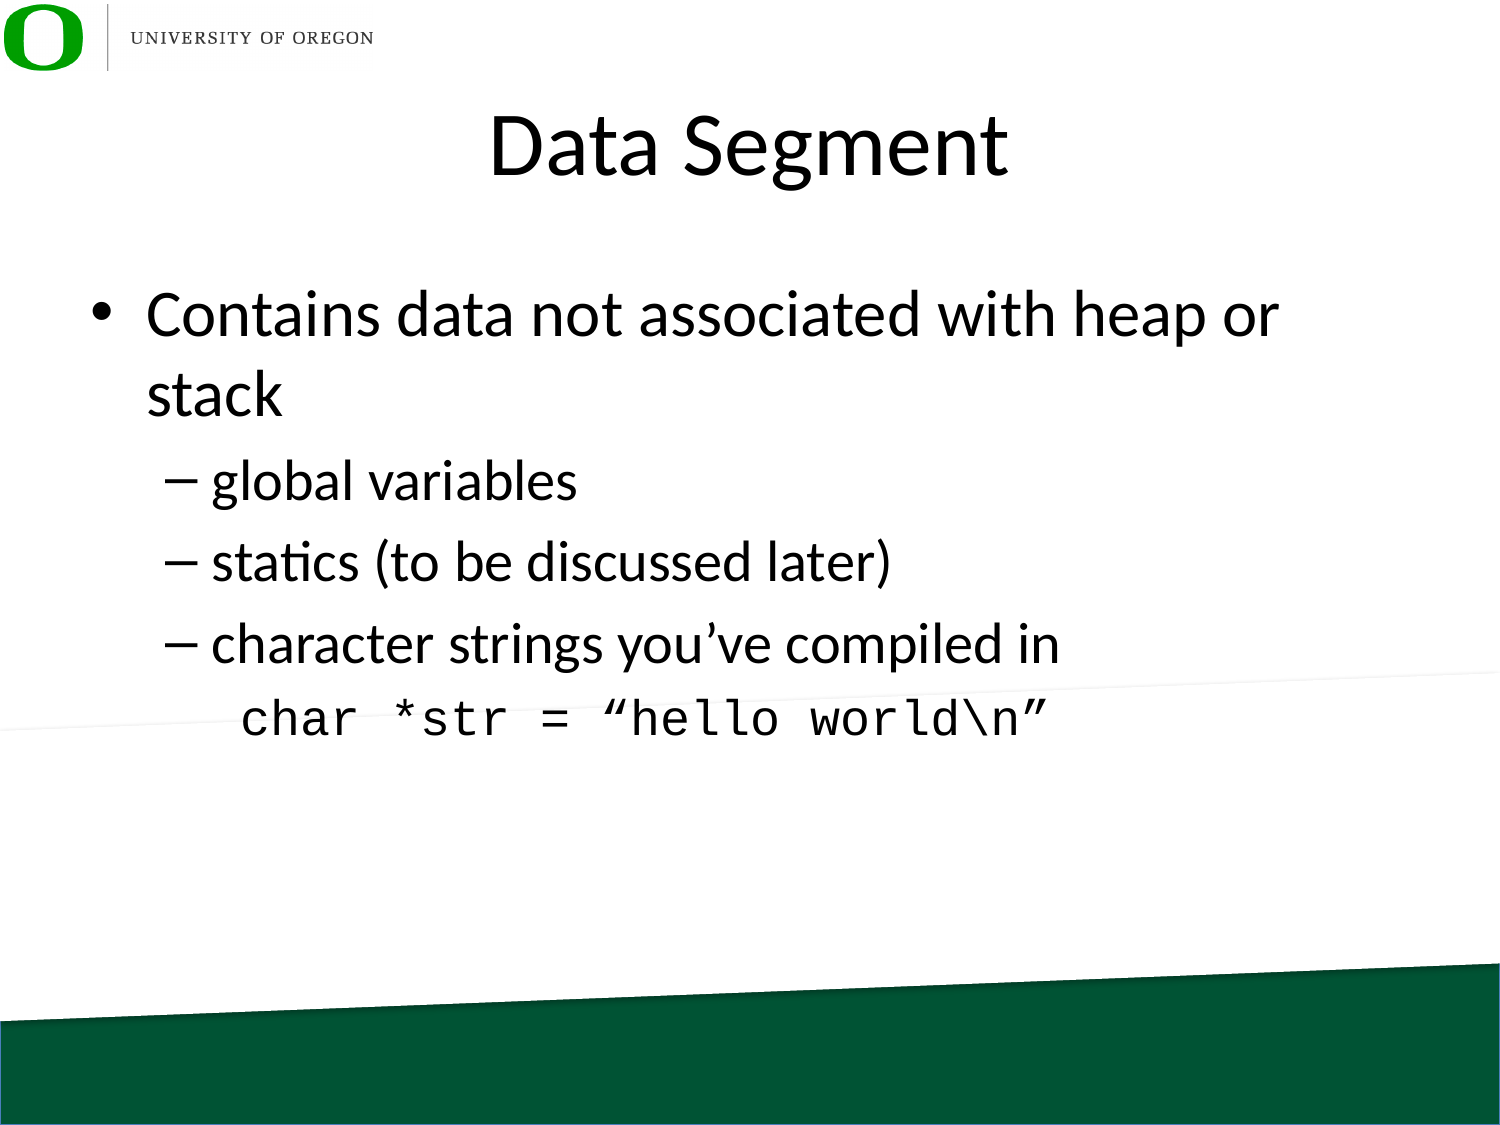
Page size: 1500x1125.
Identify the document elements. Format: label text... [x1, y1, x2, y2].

title Data Segment [75, 45, 1425, 233]
list Contains data not associated with heap or stack global variables statics (to be discussed later) character strings you’ve compiled in char *str = “hello world\n” [75, 262, 1425, 1005]
picture [4, 4, 373, 71]
